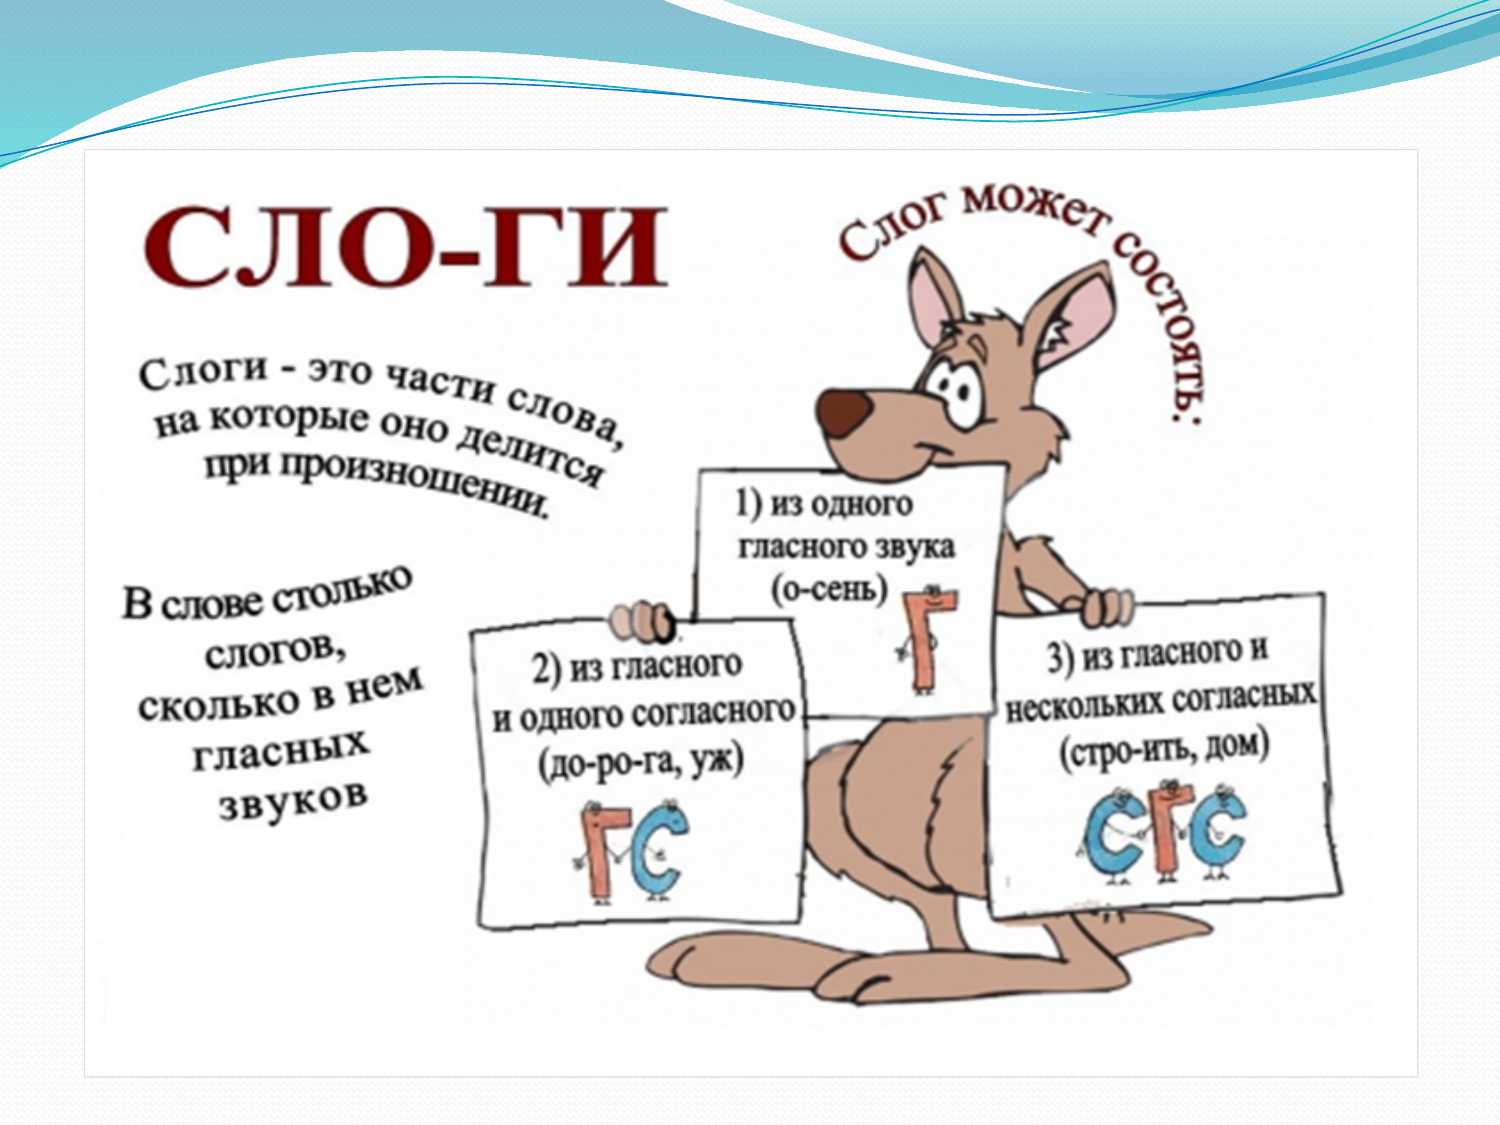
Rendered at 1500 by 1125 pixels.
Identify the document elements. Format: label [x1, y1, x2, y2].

picture [82, 148, 1420, 1079]
